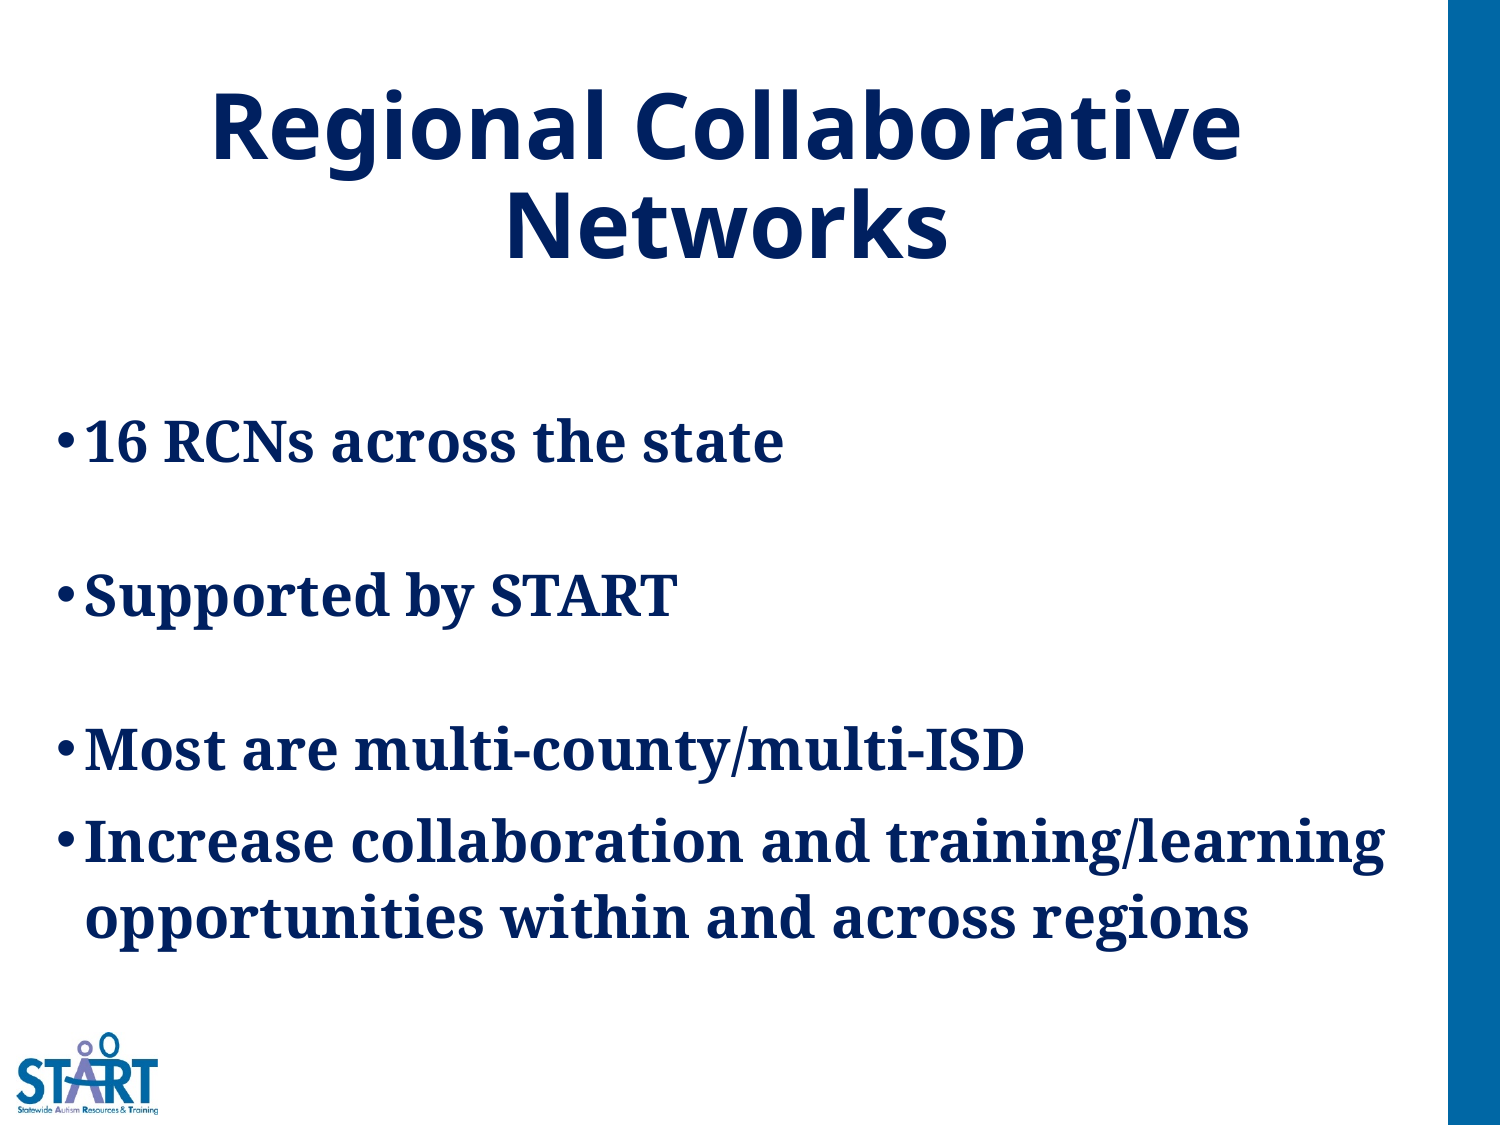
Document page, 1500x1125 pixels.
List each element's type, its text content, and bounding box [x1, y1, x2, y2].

picture [16, 1032, 158, 1115]
title Regional Collaborative Networks [41, 70, 1411, 289]
list 16 RCNs across the state Supported by START Most are multi-county/multi-ISD Increase collaboration and training/learning opportunities within and across regions [41, 328, 1411, 967]
